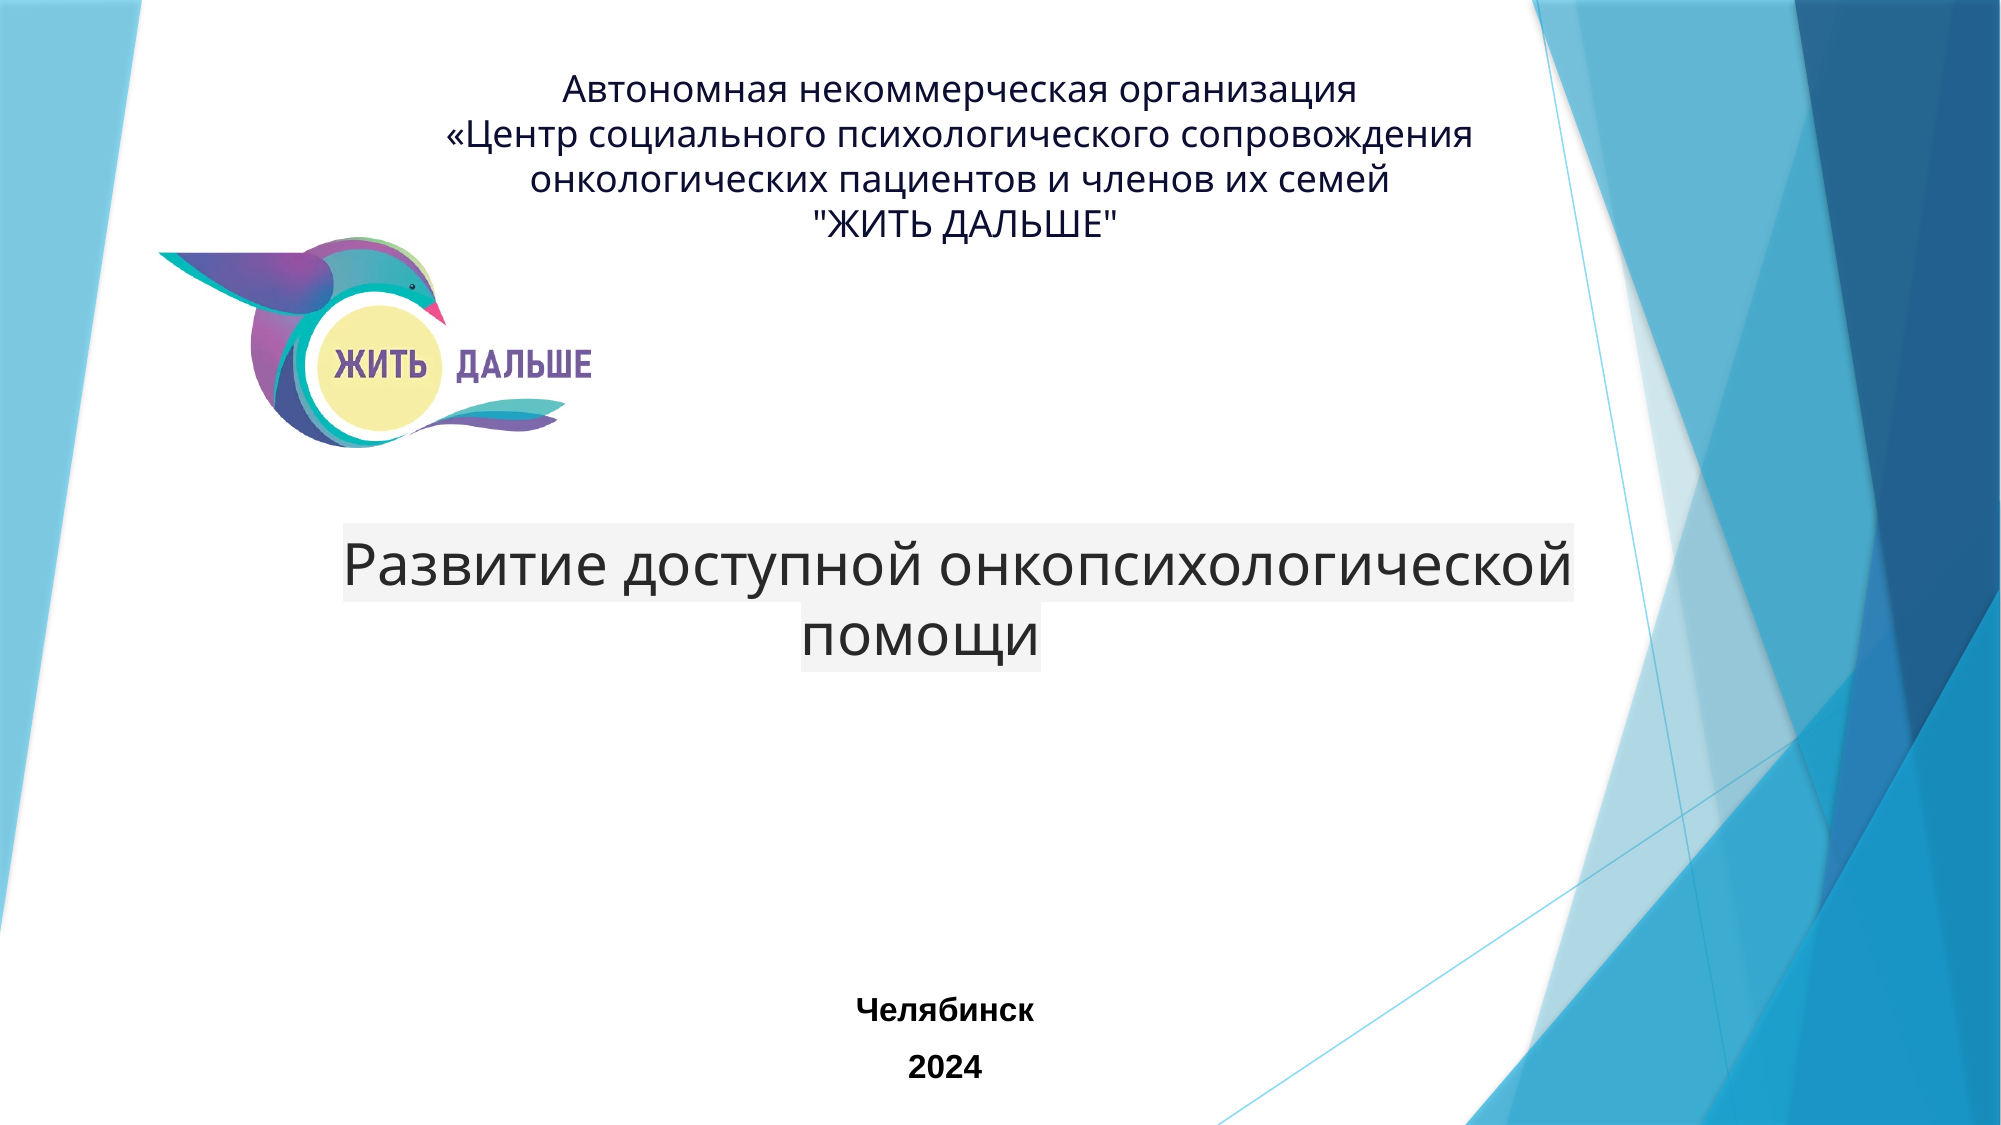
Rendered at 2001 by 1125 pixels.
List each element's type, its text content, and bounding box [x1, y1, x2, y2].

picture [157, 237, 592, 448]
text_box Автономная некоммерческая организация «Центр социального психологического сопровождения онкологических пациентов и членов их семей "ЖИТЬ ДАЛЬШЕ" [171, 57, 1760, 253]
text_box Развитие доступной онкопсихологической помощи [171, 519, 1672, 675]
text_box Челябинск 2024 [158, 980, 1659, 1092]
